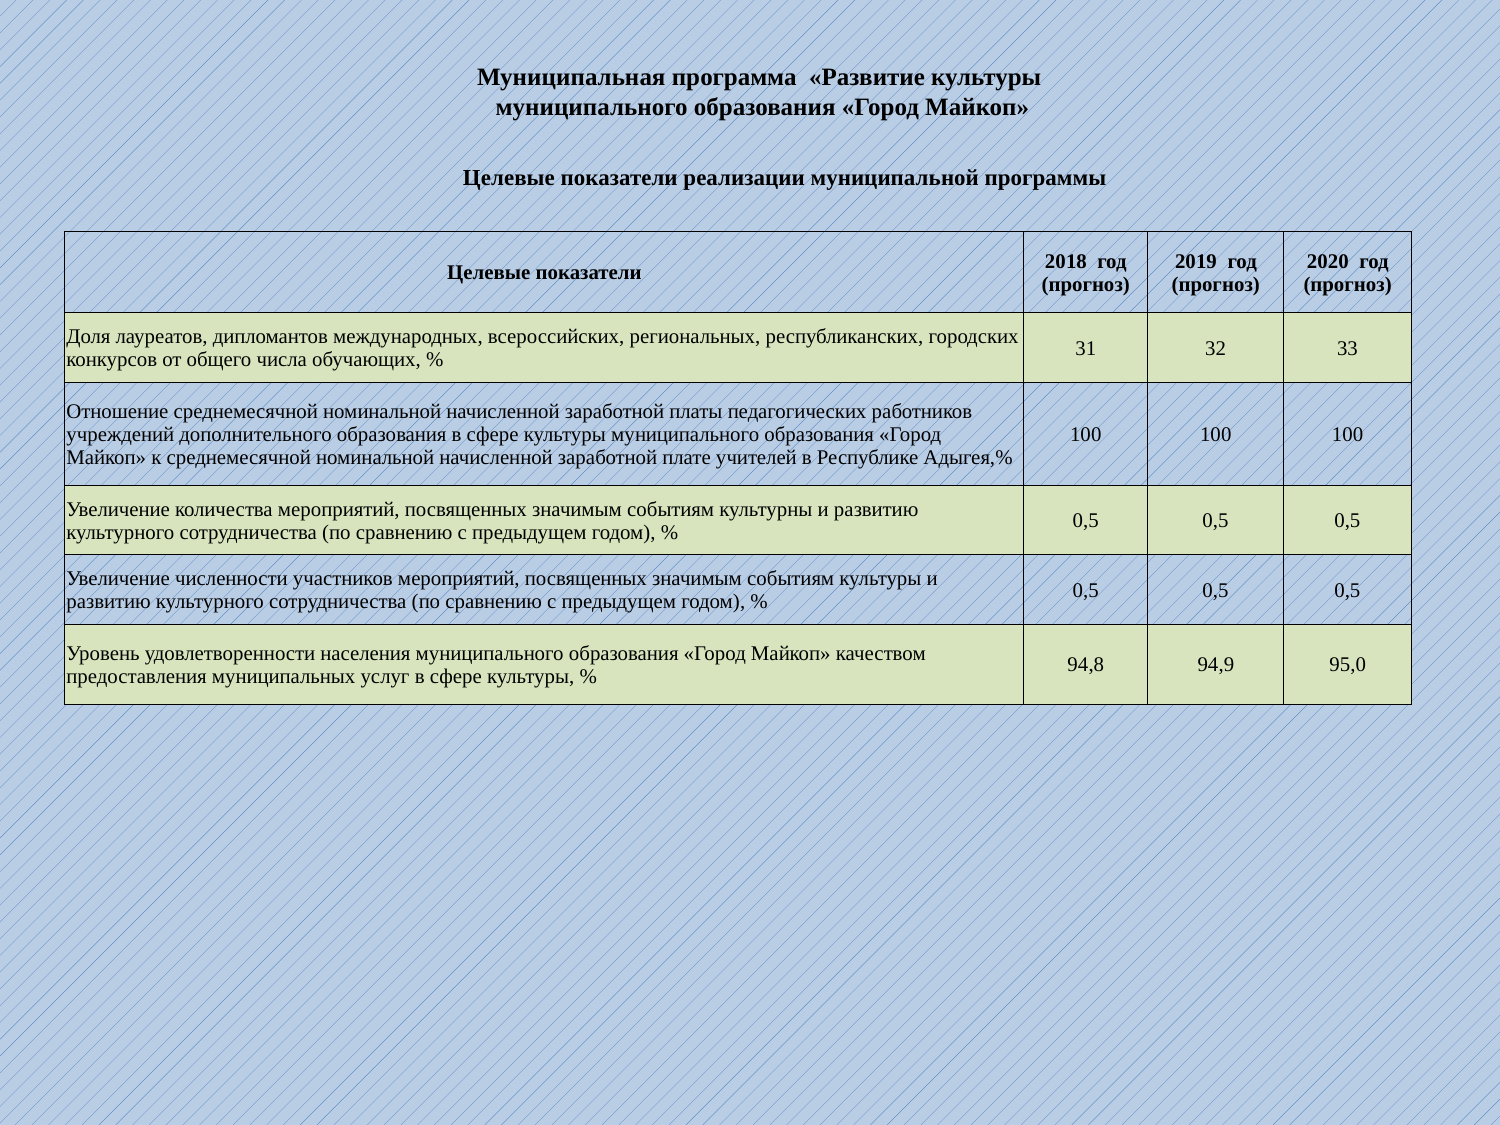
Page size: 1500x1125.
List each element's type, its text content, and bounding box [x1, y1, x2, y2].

table_header 2020 год (прогноз) [1284, 232, 1411, 312]
table_cell 94,8 [1024, 625, 1147, 704]
table_cell 31 [1024, 313, 1147, 382]
table_cell Увеличение численности участников мероприятий, посвященных значимым событиям культуры и развитию культурного сотрудничества (по сравнению с предыдущем годом), % [65, 555, 1023, 624]
table_cell Доля лауреатов, дипломантов международных, всероссийских, региональных, республиканских, городских конкурсов от общего числа обучающих, % [65, 313, 1023, 382]
table_cell 0,5 [1024, 555, 1147, 624]
table_header Целевые показатели реализации муниципальной программы [218, 159, 1352, 190]
table_header 2018 год (прогноз) [1024, 232, 1147, 312]
table_cell 0,5 [1148, 486, 1283, 554]
table_cell 32 [1148, 313, 1283, 382]
table_cell 33 [1284, 313, 1411, 382]
table_cell 100 [1148, 383, 1283, 485]
table_cell Отношение среднемесячной номинальной начисленной заработной платы педагогических работников учреждений дополнительного образования в сфере культуры муниципального образования «Город Майкоп» к среднемесячной номинальной начисленной заработной плате учителей в Республике Адыгея,% [65, 383, 1023, 485]
table_cell 100 [1284, 383, 1411, 485]
table_cell 100 [1024, 383, 1147, 485]
table_header Целевые показатели [65, 232, 1023, 312]
table_cell 0,5 [1284, 486, 1411, 554]
table_header 2019 год (прогноз) [1148, 232, 1283, 312]
table_cell 0,5 [1148, 555, 1283, 624]
table_cell 0,5 [1024, 486, 1147, 554]
table_cell Увеличение количества мероприятий, посвященных значимым событиям культурны и развитию культурного сотрудничества (по сравнению с предыдущем годом), % [65, 486, 1023, 554]
table_cell 95,0 [1284, 625, 1411, 704]
table_cell 94,9 [1148, 625, 1283, 704]
table_cell 0,5 [1284, 555, 1411, 624]
table_cell Уровень удовлетворенности населения муниципального образования «Город Майкоп» качеством предоставления муниципальных услуг в сфере культуры, % [65, 625, 1023, 704]
text_box Муниципальная программа «Развитие культуры муниципального образования «Город Майкоп» [50, 52, 1469, 158]
